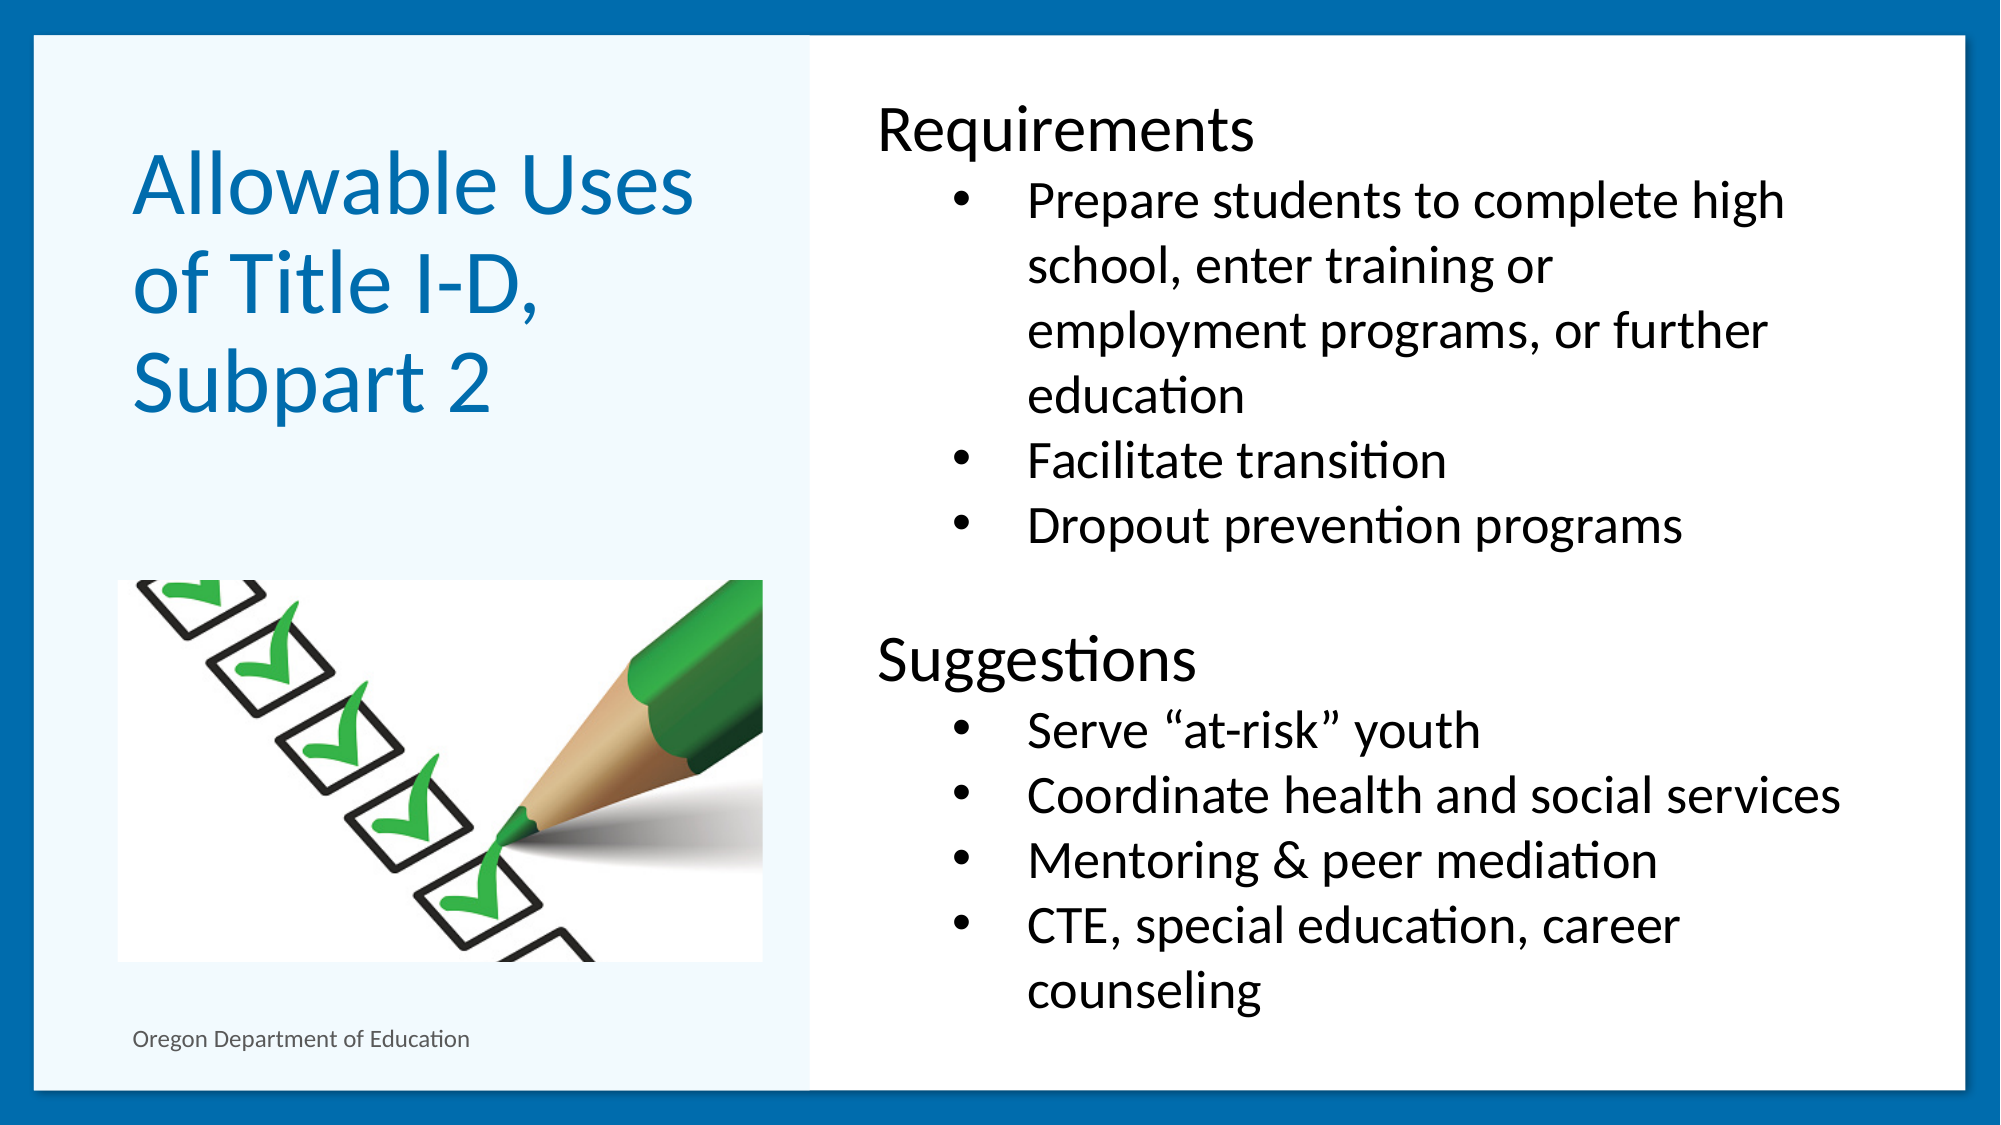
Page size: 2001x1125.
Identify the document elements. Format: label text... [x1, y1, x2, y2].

title Allowable Uses of Title I-D, Subpart 2 [117, 127, 763, 543]
footer Oregon Department of Education [117, 1007, 588, 1068]
picture [117, 580, 763, 962]
text_box Requirements Prepare students to complete high school, enter training or employment programs, or further education Facilitate transition Dropout prevention programs Suggestions Serve “at-risk” youth Coordinate health and social services Mentoring & peer mediation CTE, special education, career counseling [862, 77, 1863, 1027]
